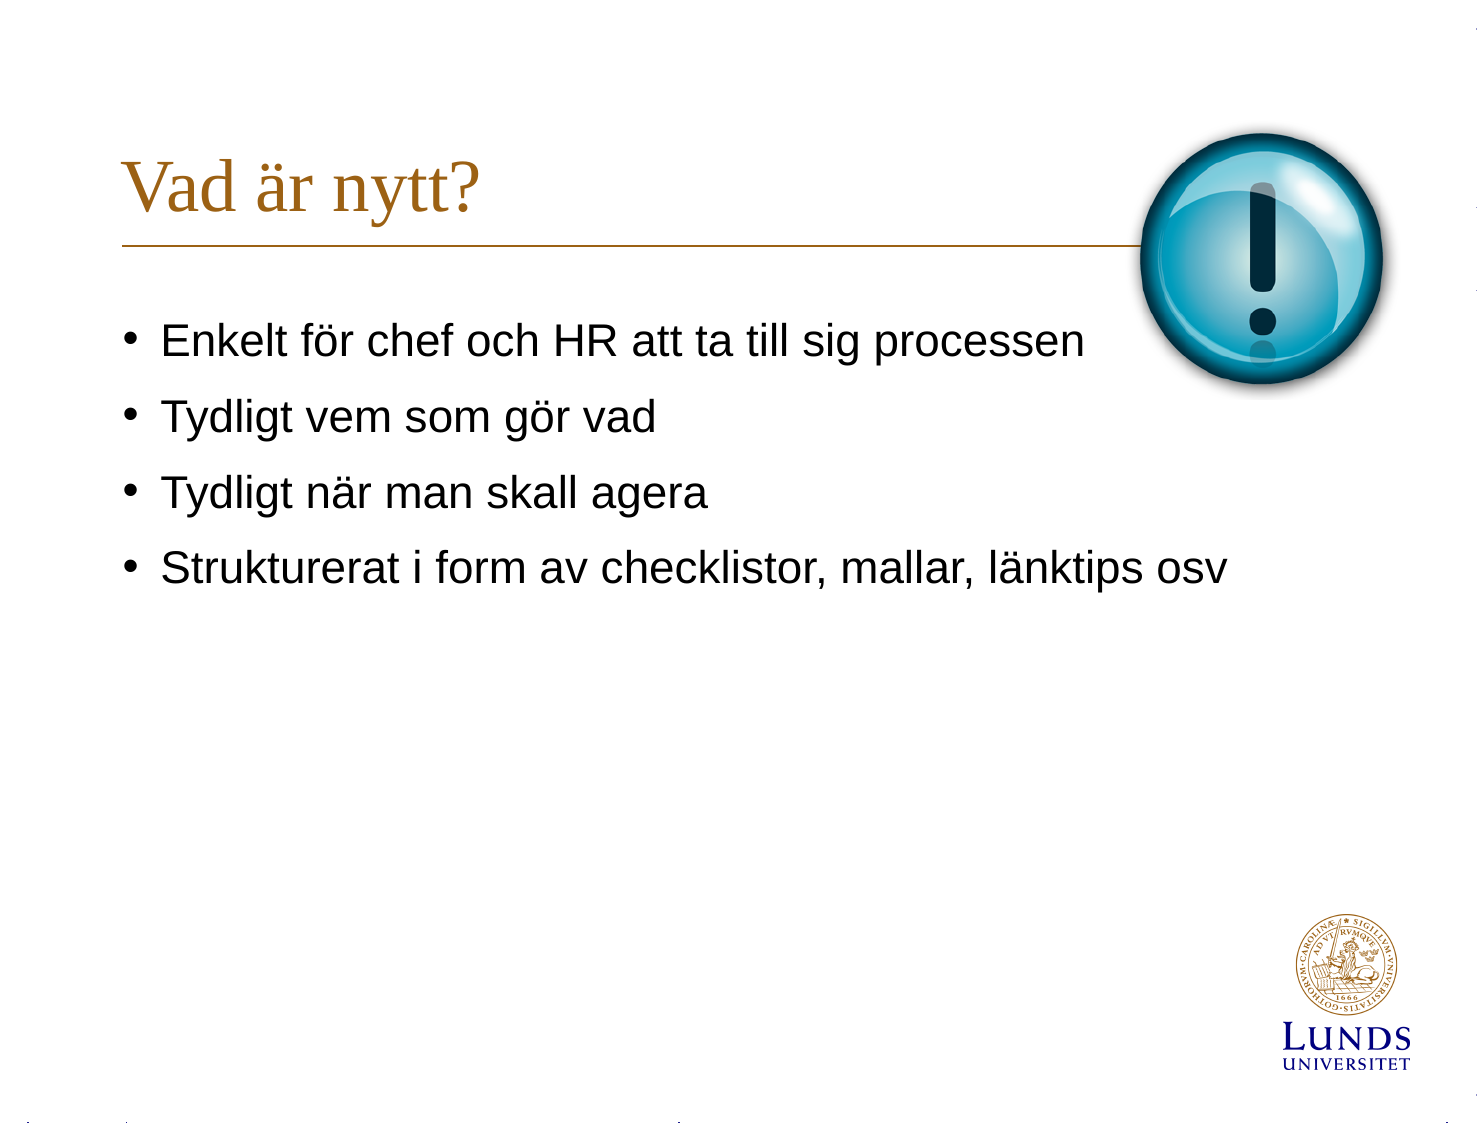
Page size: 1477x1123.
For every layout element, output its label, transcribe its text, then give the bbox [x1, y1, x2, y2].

title Vad är nytt? [105, 46, 1354, 234]
list Enkelt för chef och HR att ta till sig processen Tydligt vem som gör vad Tydligt när man skall agera Strukturerat i form av checklistor, mallar, länktips osv [107, 302, 1353, 888]
picture [1283, 914, 1410, 1070]
picture [1120, 119, 1402, 400]
